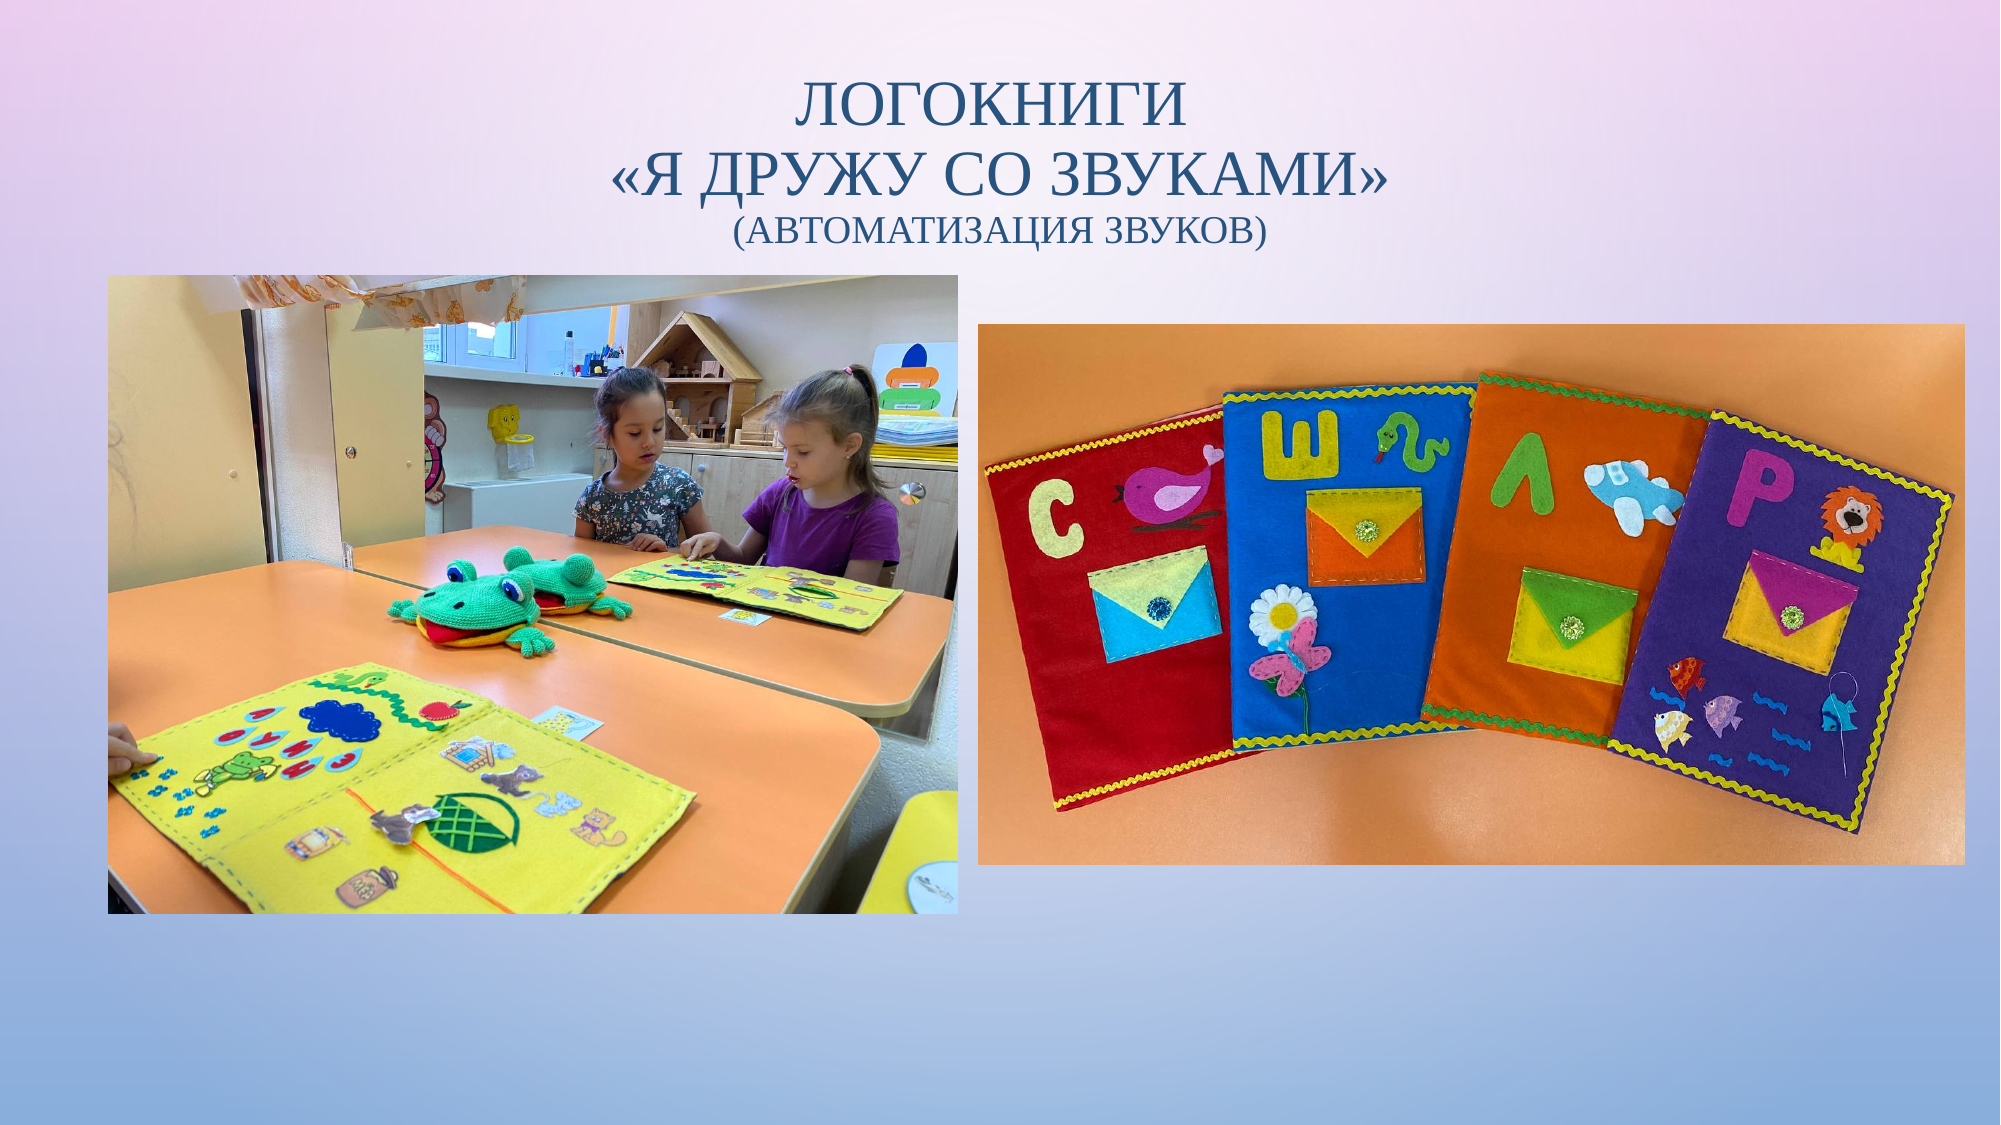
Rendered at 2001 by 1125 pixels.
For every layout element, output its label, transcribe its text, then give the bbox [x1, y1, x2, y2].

title Логокниги «я дружу со звуками» (автоматизация звуков) [149, 61, 1851, 261]
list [978, 323, 1965, 866]
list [107, 275, 959, 914]
title «часики» Игровое пособие для развития грамматического строя речи [0, 0, 2000, 615]
